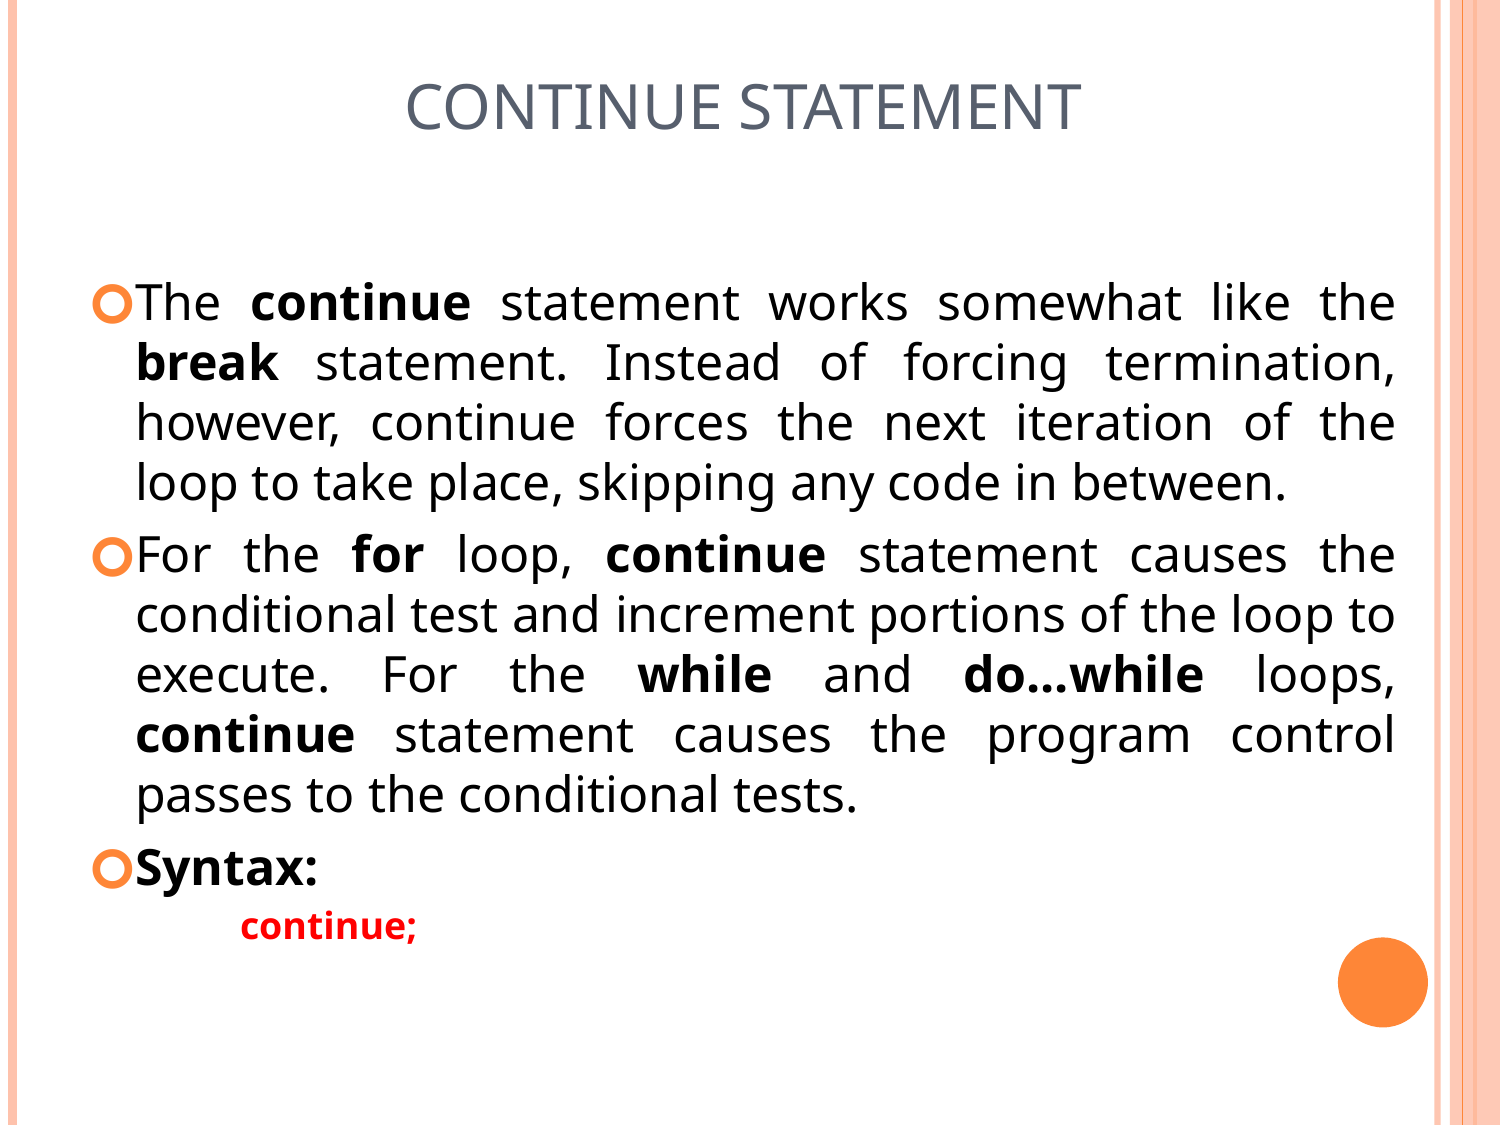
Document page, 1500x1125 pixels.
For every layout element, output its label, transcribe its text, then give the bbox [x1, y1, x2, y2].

list The continue statement works somewhat like the break statement. Instead of forcing termination, however, continue forces the next iteration of the loop to take place, skipping any code in between. For the for loop, continue statement causes the conditional test and increment portions of the loop to execute. For the while and do...while loops, continue statement causes the program control passes to the conditional tests. Syntax: continue; [75, 262, 1413, 1062]
title continue statement [75, 45, 1413, 150]
